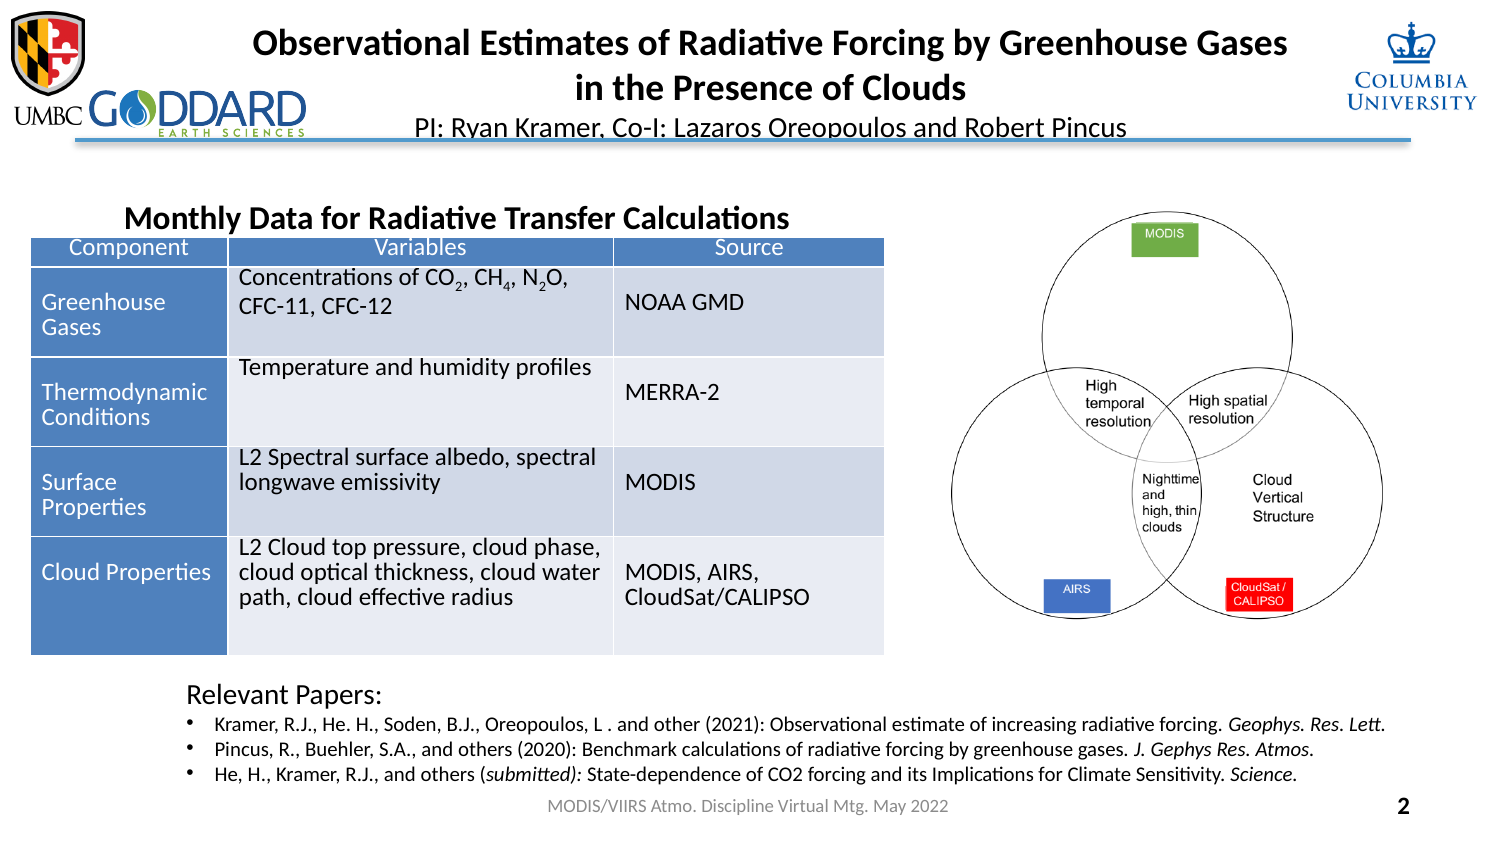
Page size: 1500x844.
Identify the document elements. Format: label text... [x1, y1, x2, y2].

table_header Source [614, 238, 884, 266]
table_header Variables [229, 244, 613, 266]
table_cell MODIS [614, 447, 884, 536]
table_cell Thermodynamic Conditions [31, 358, 227, 446]
table_cell Greenhouse Gases [31, 268, 227, 356]
picture [1343, 0, 1479, 133]
table_cell MODIS, AIRS, CloudSat/CALIPSO [614, 537, 884, 655]
picture [89, 85, 307, 137]
table_header Component [31, 238, 227, 266]
text_box Monthly Data for Radiative Transfer Calculations [109, 188, 806, 244]
table_cell Temperature and humidity profiles [229, 358, 613, 446]
table_cell NOAA GMD [614, 268, 884, 356]
table_cell MERRA-2 [614, 358, 884, 446]
picture [11, 11, 85, 125]
table_cell Concentrations of CO2, CH4, N2O, CFC-11, CFC-12 [229, 268, 613, 356]
table_cell Surface Properties [31, 447, 227, 536]
text_box Observational Estimates of Radiative Forcing by Greenhouse Gases in the Presence of Clouds PI: Ryan Kramer, Co-I: Lazaros Oreopoulos and Robert Pincus [225, 13, 1317, 136]
table_cell L2 Spectral surface albedo, spectral longwave emissivity [229, 447, 613, 536]
text_box Relevant Papers: Kramer, R.J., He. H., Soden, B.J., Oreopoulos, L . and other (2021): Observational estimate of increasing radiative forcing. Geophys. Res. Lett. Pincus, R., Buehler, S.A., and others (2020): Benchmark calculations of radiative forcing by greenhouse gases. J. Gephys Res. Atmos. He, H., Kramer, R.J., and others (submitted): State-dependence of CO2 forcing and its Implications for Climate Sensitivity. Science. [171, 667, 1449, 844]
table_cell L2 Cloud top pressure, cloud phase, cloud optical thickness, cloud water path, cloud effective radius [229, 537, 613, 655]
picture [891, 205, 1470, 622]
table_cell Cloud Properties [31, 537, 227, 655]
